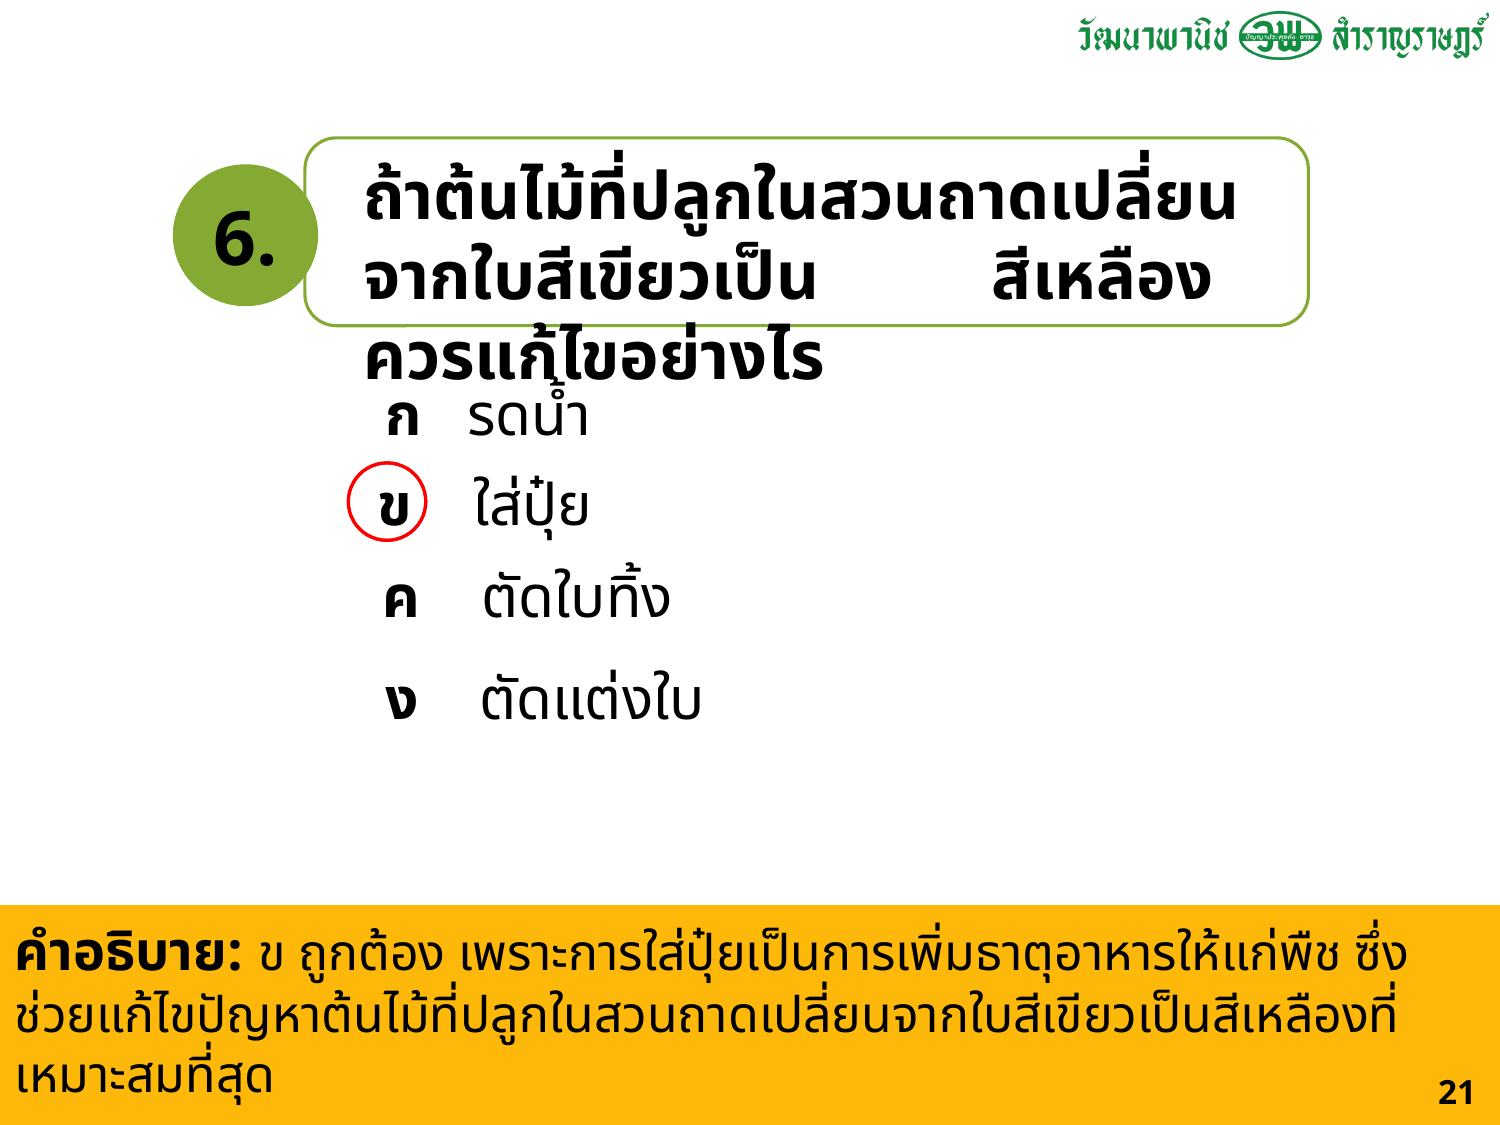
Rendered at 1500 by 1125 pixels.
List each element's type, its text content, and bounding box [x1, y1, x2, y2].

text_box [346, 470, 361, 533]
text_box ค ตัดใบทิ้ง [367, 545, 808, 643]
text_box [0, 904, 1500, 1125]
text_box ง ตัดแต่งใบ [369, 644, 811, 748]
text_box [174, 137, 1309, 326]
text_box ก รดน้ำ [369, 365, 811, 458]
picture [1077, 11, 1489, 60]
text_box ข ใส่ปุ๋ย [361, 455, 805, 548]
